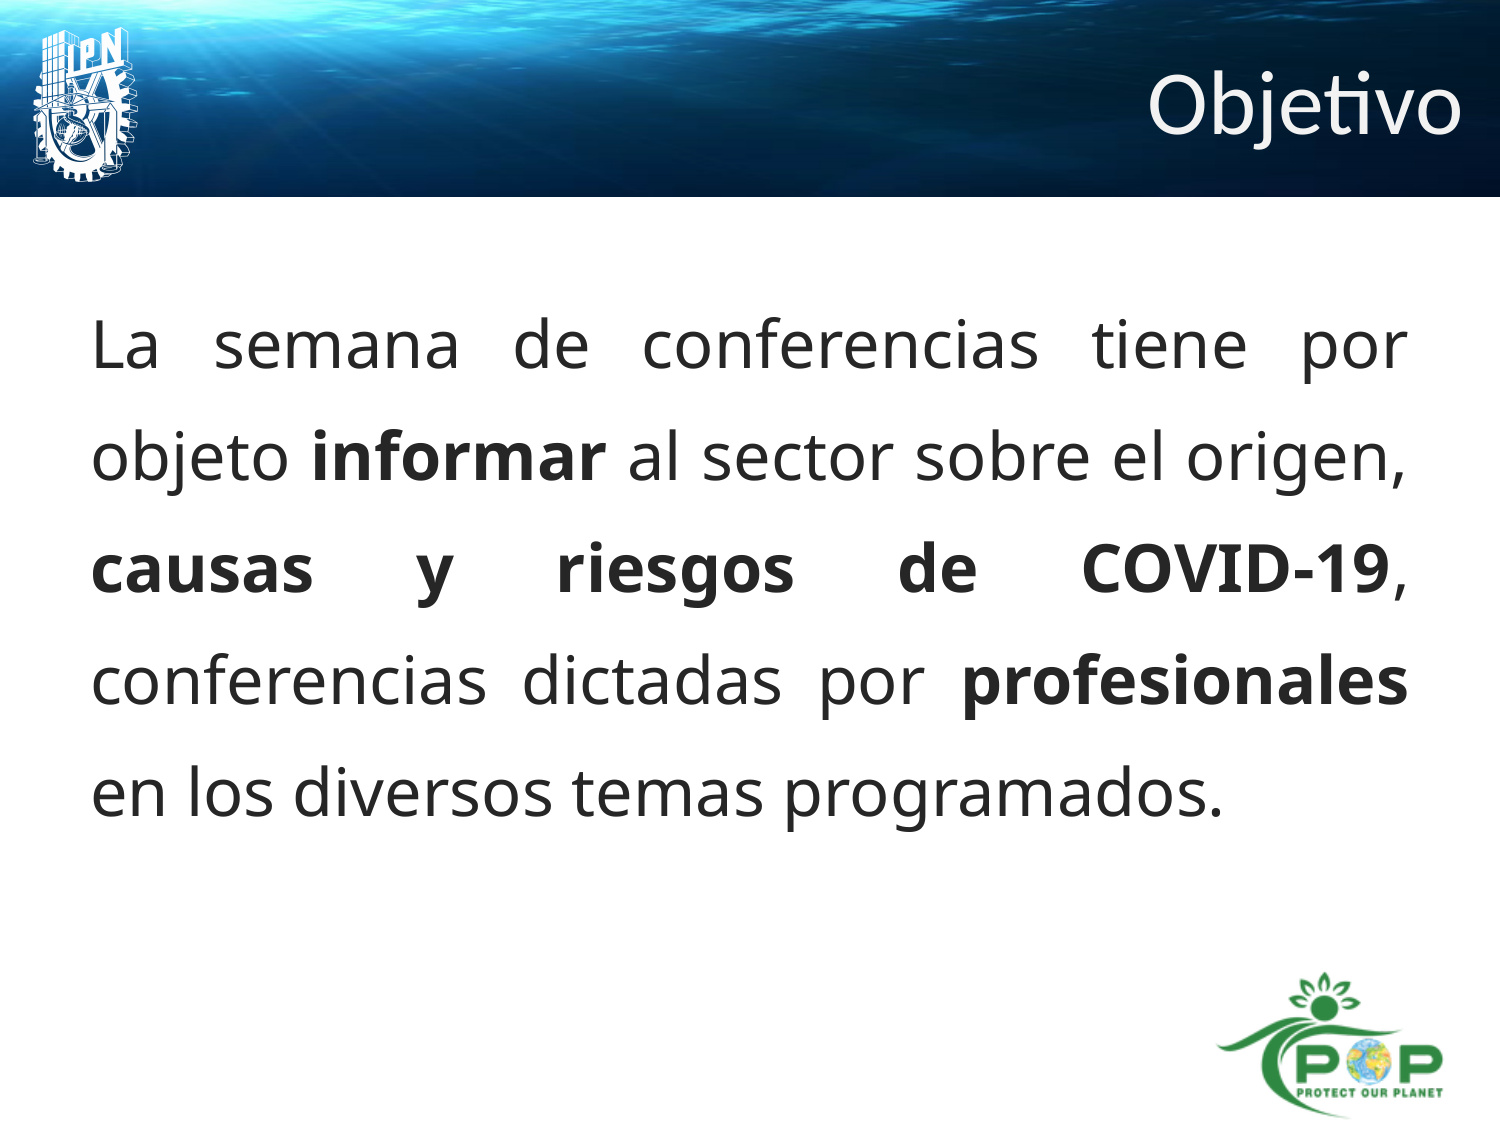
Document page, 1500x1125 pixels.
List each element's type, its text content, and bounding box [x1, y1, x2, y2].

title Objetivo [0, 0, 1500, 197]
list La semana de conferencias tiene por objeto informar al sector sobre el origen, causas y riesgos de COVID-19, conferencias dictadas por profesionales en los diversos temas programados. [75, 262, 1425, 984]
picture [1187, 931, 1475, 1125]
